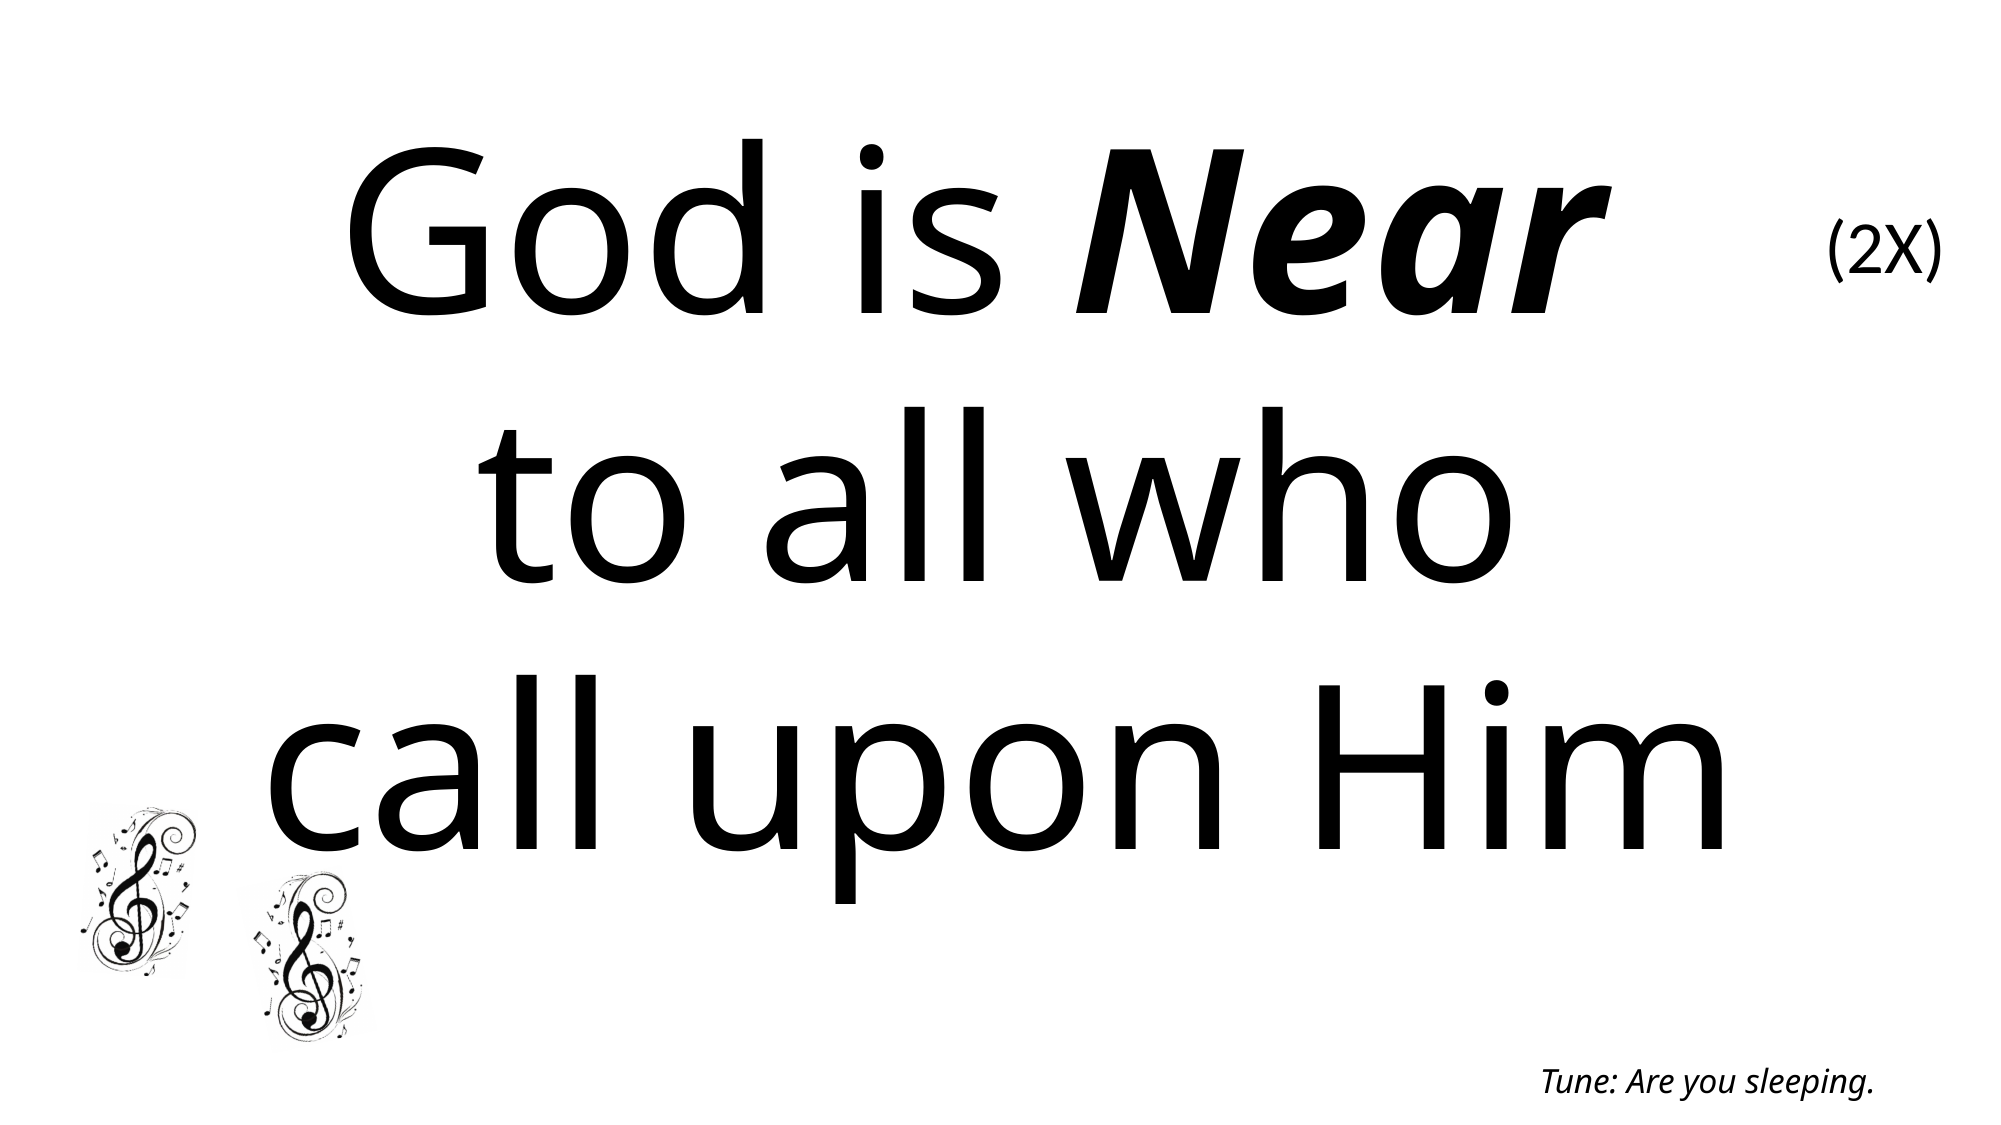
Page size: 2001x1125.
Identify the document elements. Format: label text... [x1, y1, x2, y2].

picture [237, 866, 376, 1052]
list God is Near to all who call upon Him [137, 107, 1863, 1022]
text_box (2X) [1809, 190, 1962, 296]
picture [78, 803, 197, 978]
text_box Tune: Are you sleeping. [1524, 1052, 2000, 1108]
